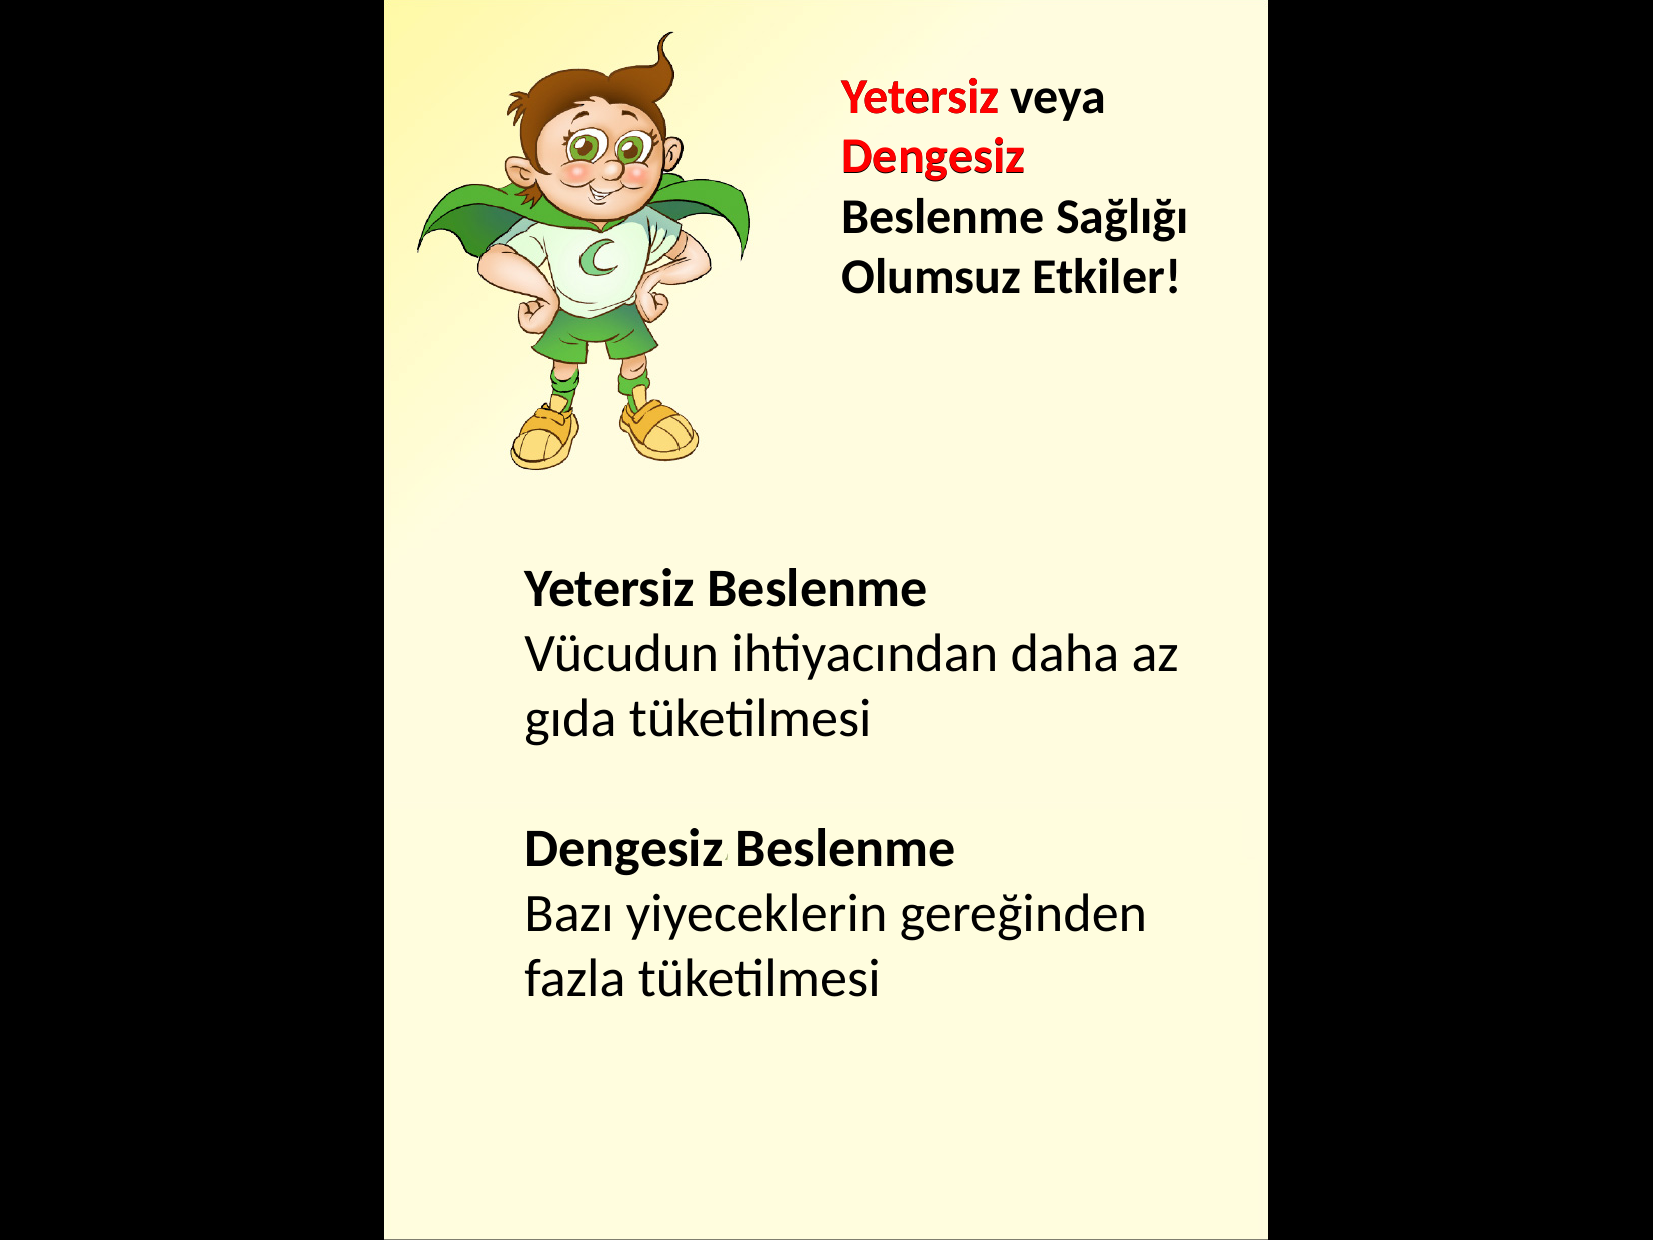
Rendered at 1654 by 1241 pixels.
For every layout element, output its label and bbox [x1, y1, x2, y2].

picture [383, 0, 1270, 1241]
